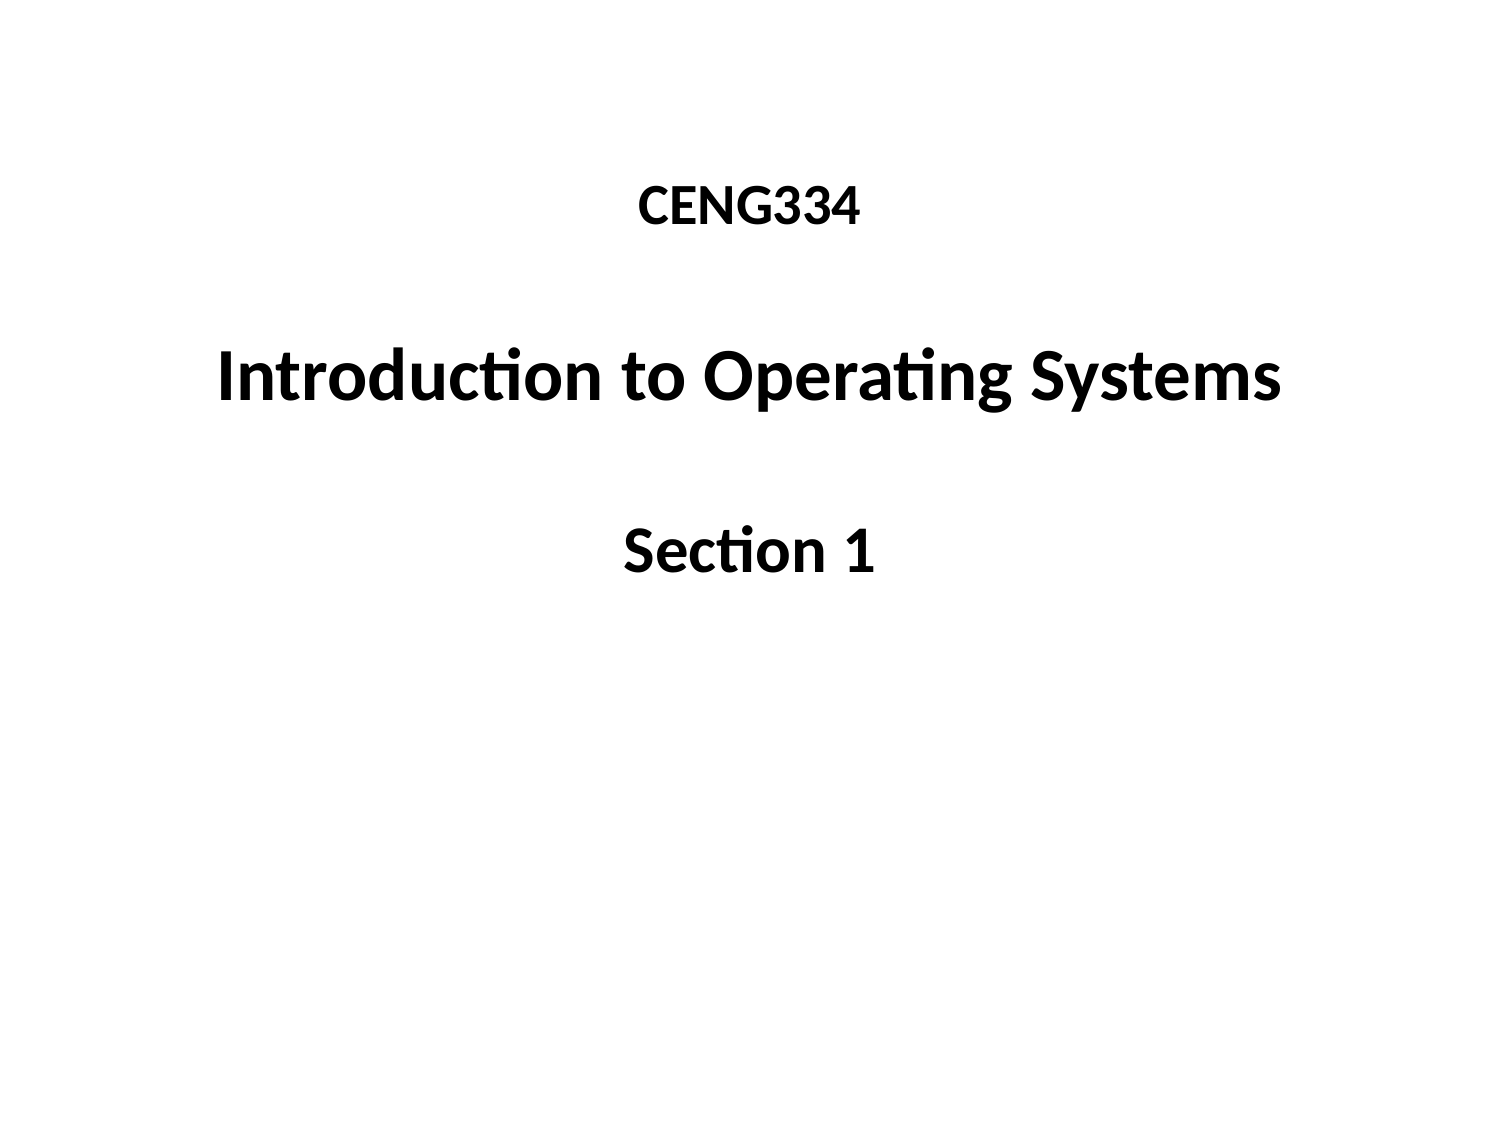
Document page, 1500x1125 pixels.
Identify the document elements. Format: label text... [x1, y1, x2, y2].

title CENG334 Introduction to Operating Systems Section 1 [112, 279, 1388, 522]
